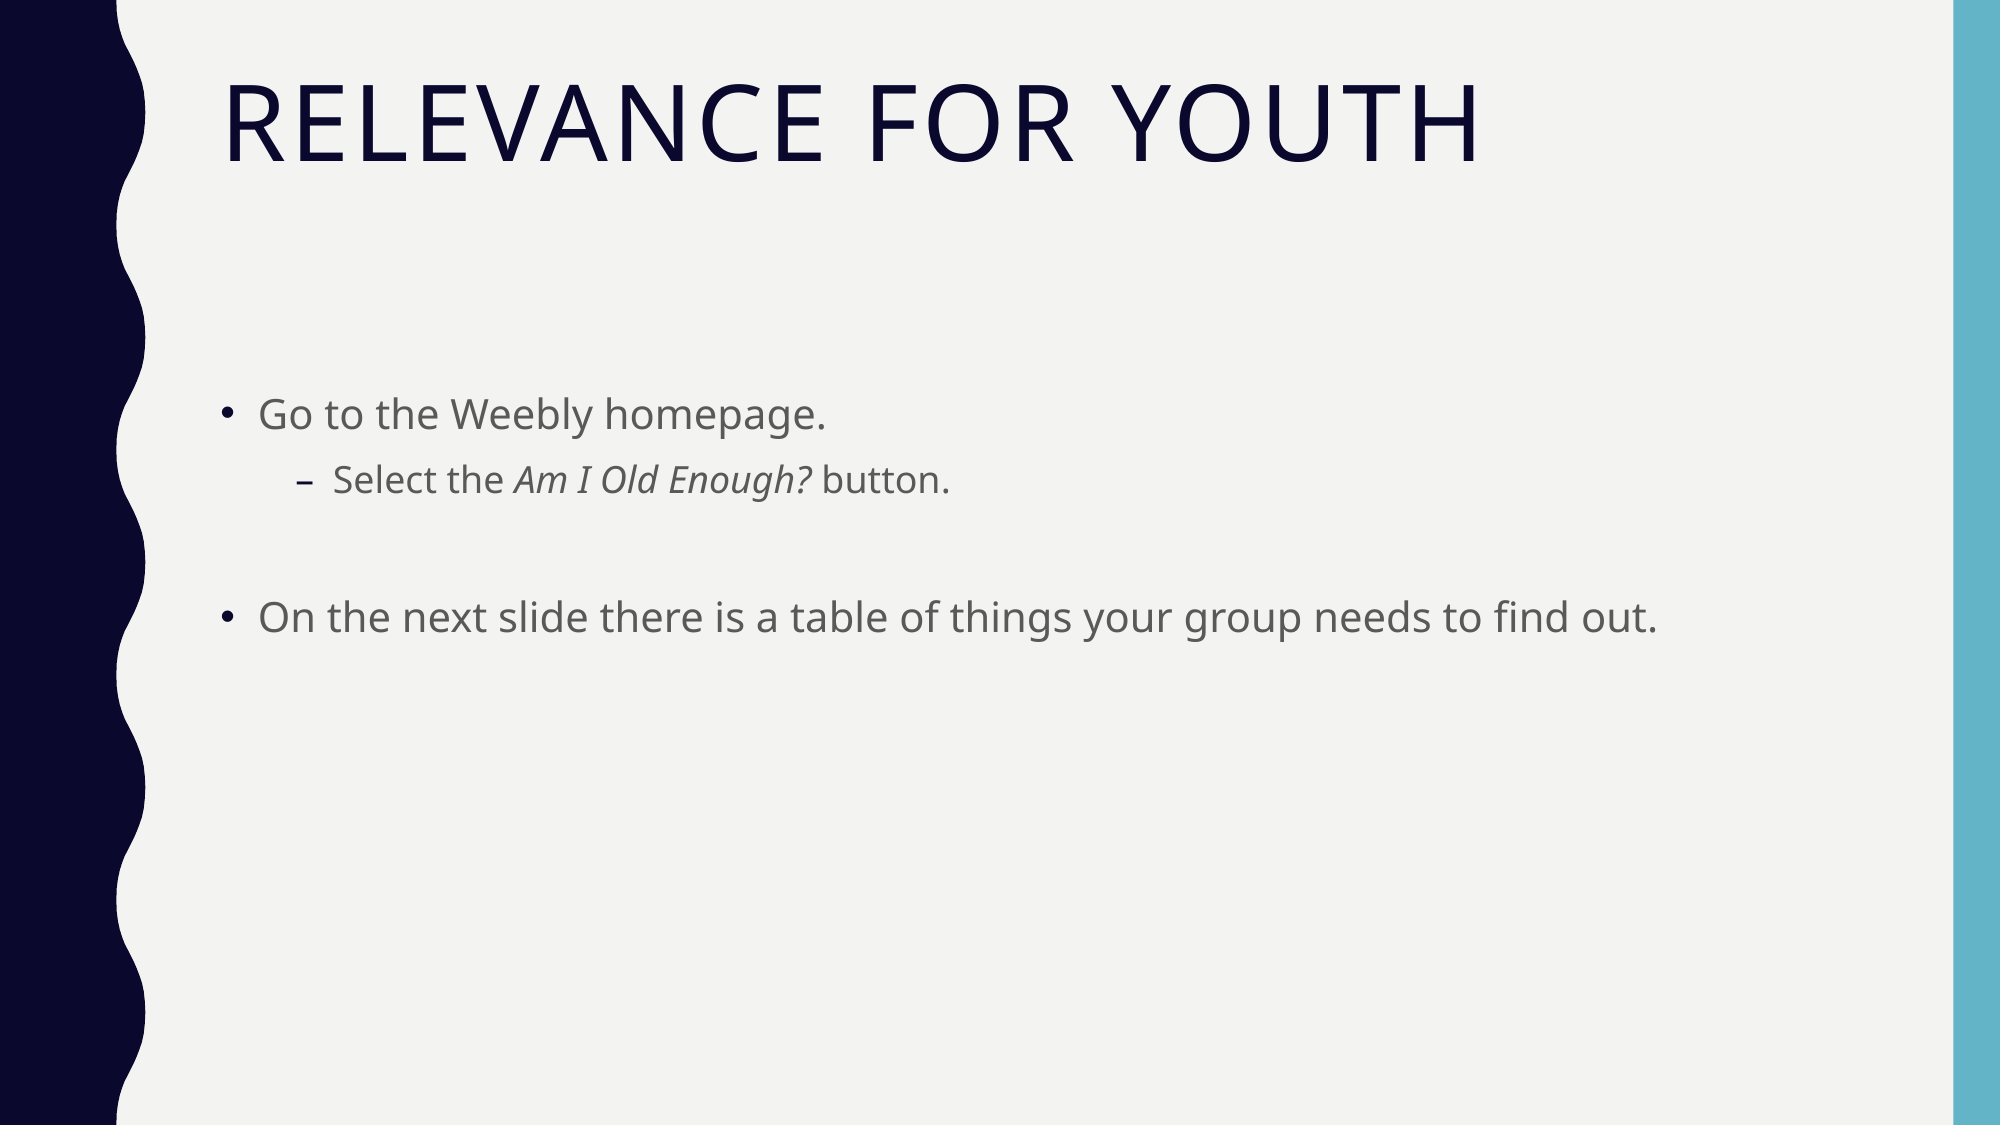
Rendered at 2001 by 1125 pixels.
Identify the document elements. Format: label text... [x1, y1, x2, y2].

title Relevance for youth [205, 62, 1875, 308]
list Go to the Weebly homepage. Select the Am I Old Enough? button. On the next slide there is a table of things your group needs to find out. [205, 375, 1875, 965]
